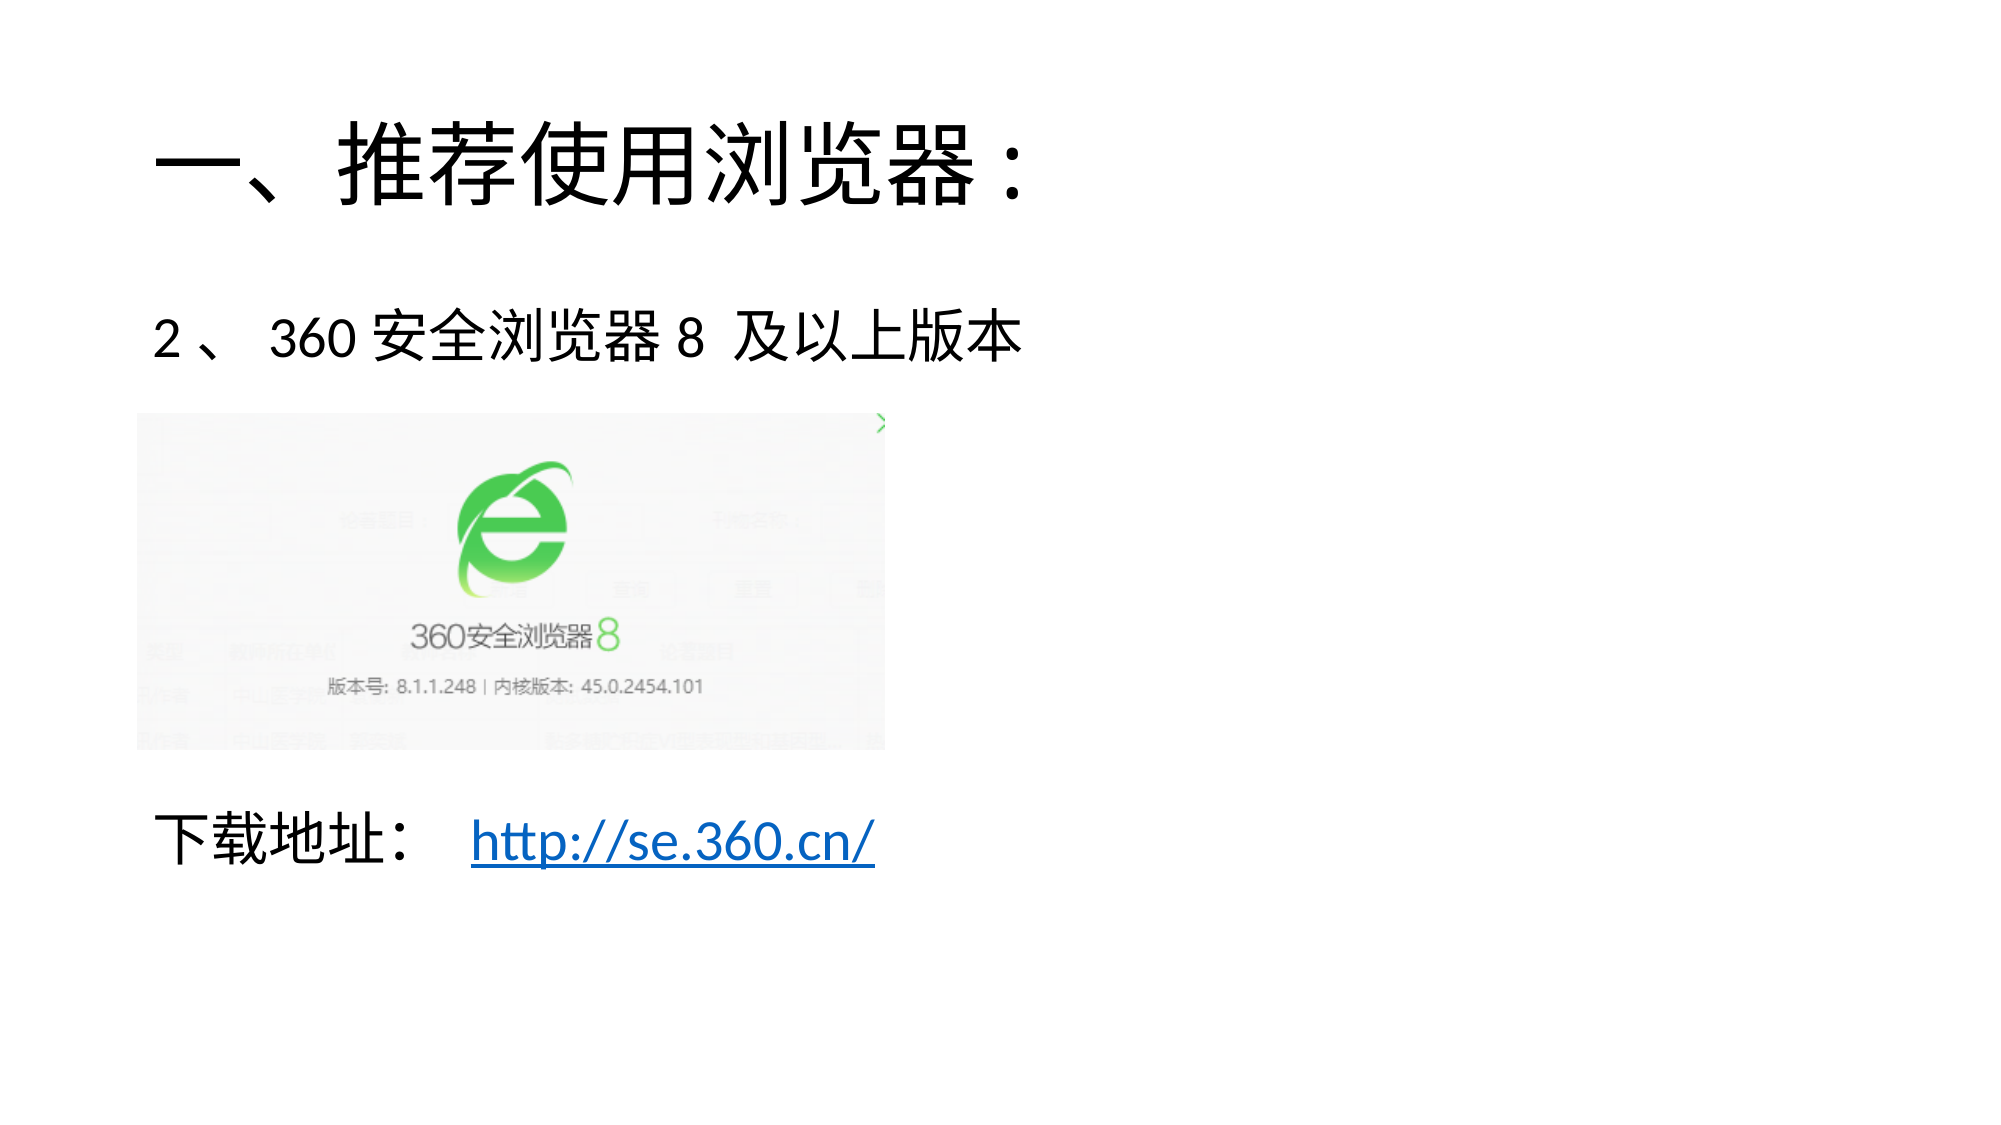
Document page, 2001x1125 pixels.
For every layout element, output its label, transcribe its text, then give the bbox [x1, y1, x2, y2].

list 2、360安全浏览器8 及以上版本 下载地址： http://se.360.cn/ [137, 299, 1863, 1014]
title 一、推荐使用浏览器: [137, 59, 1863, 278]
picture [137, 413, 885, 750]
